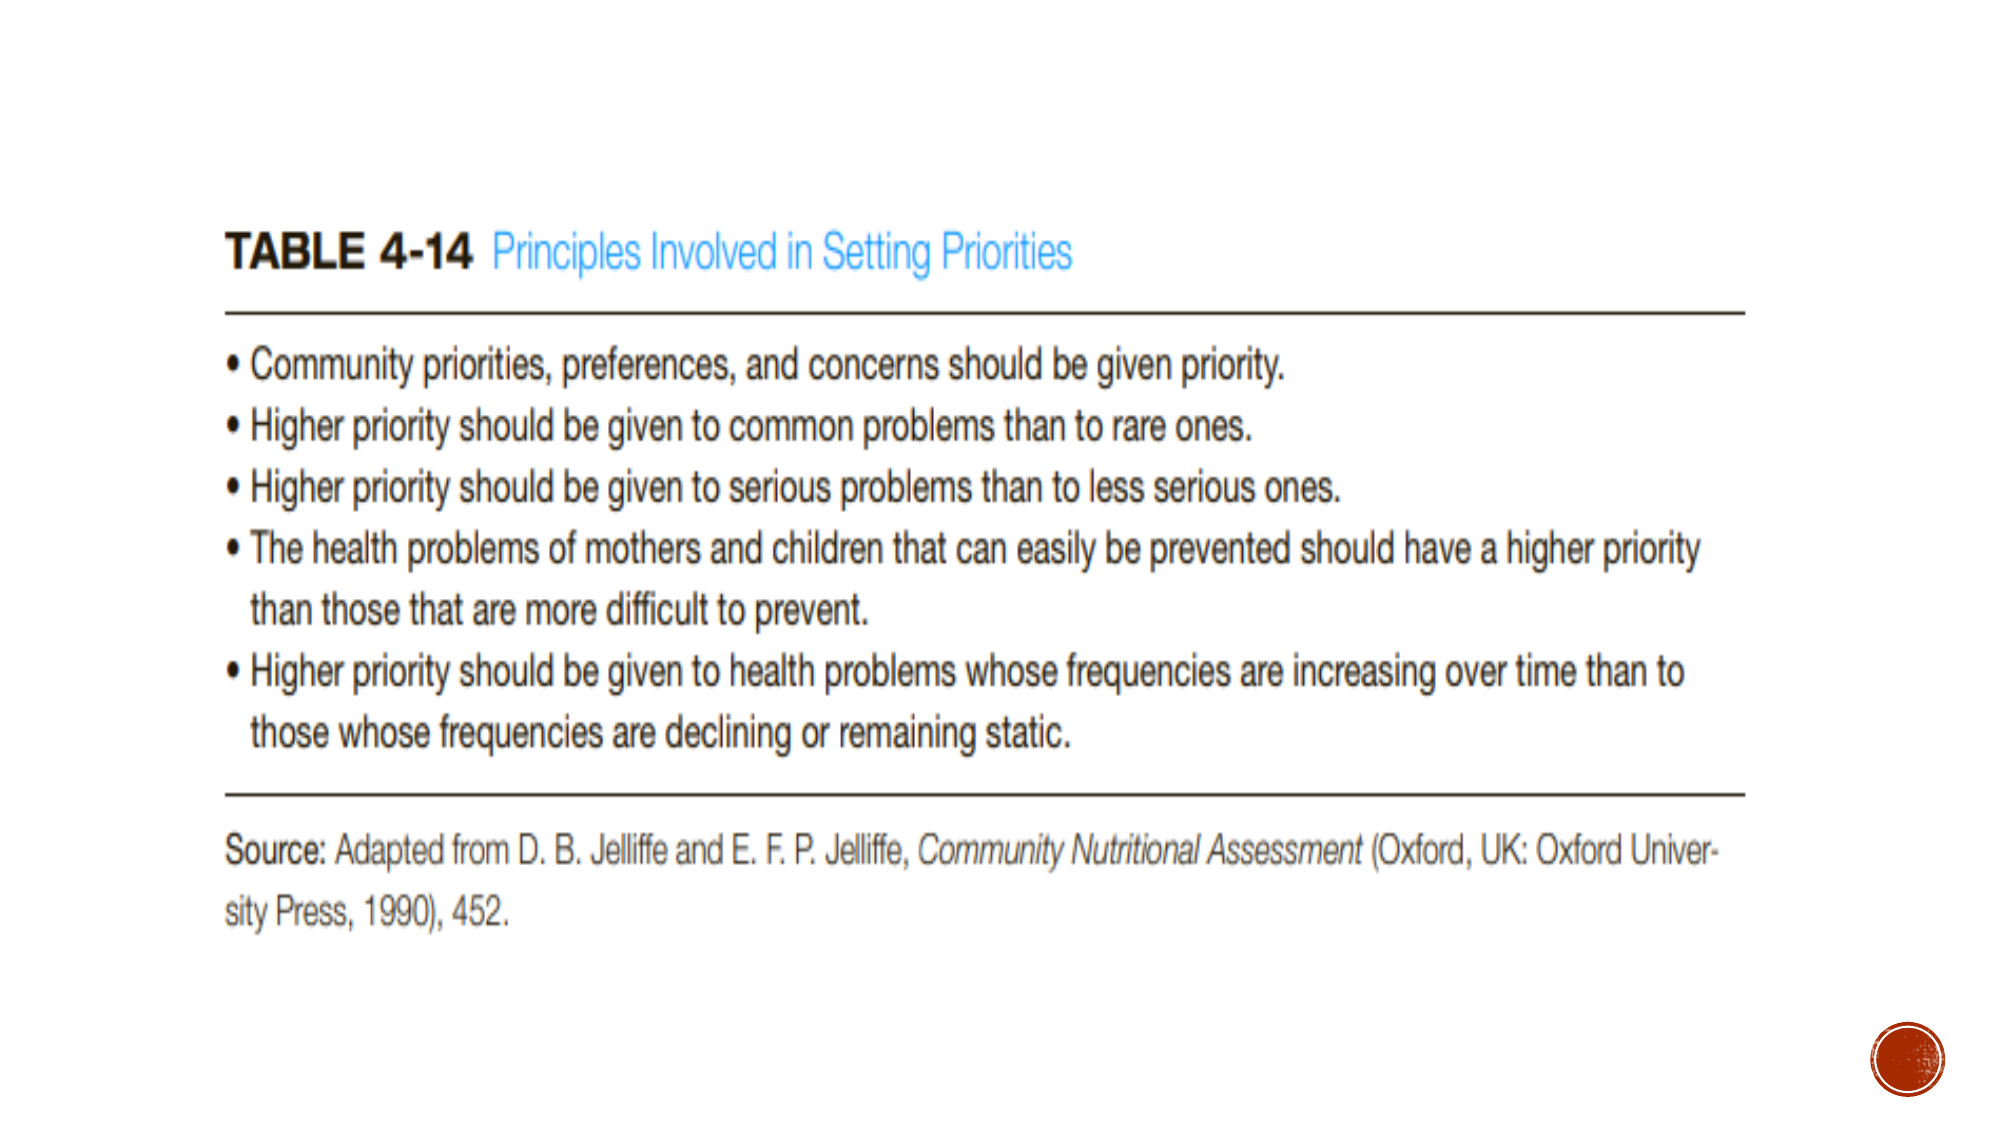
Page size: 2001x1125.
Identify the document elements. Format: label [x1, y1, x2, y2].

list [176, 146, 1824, 959]
